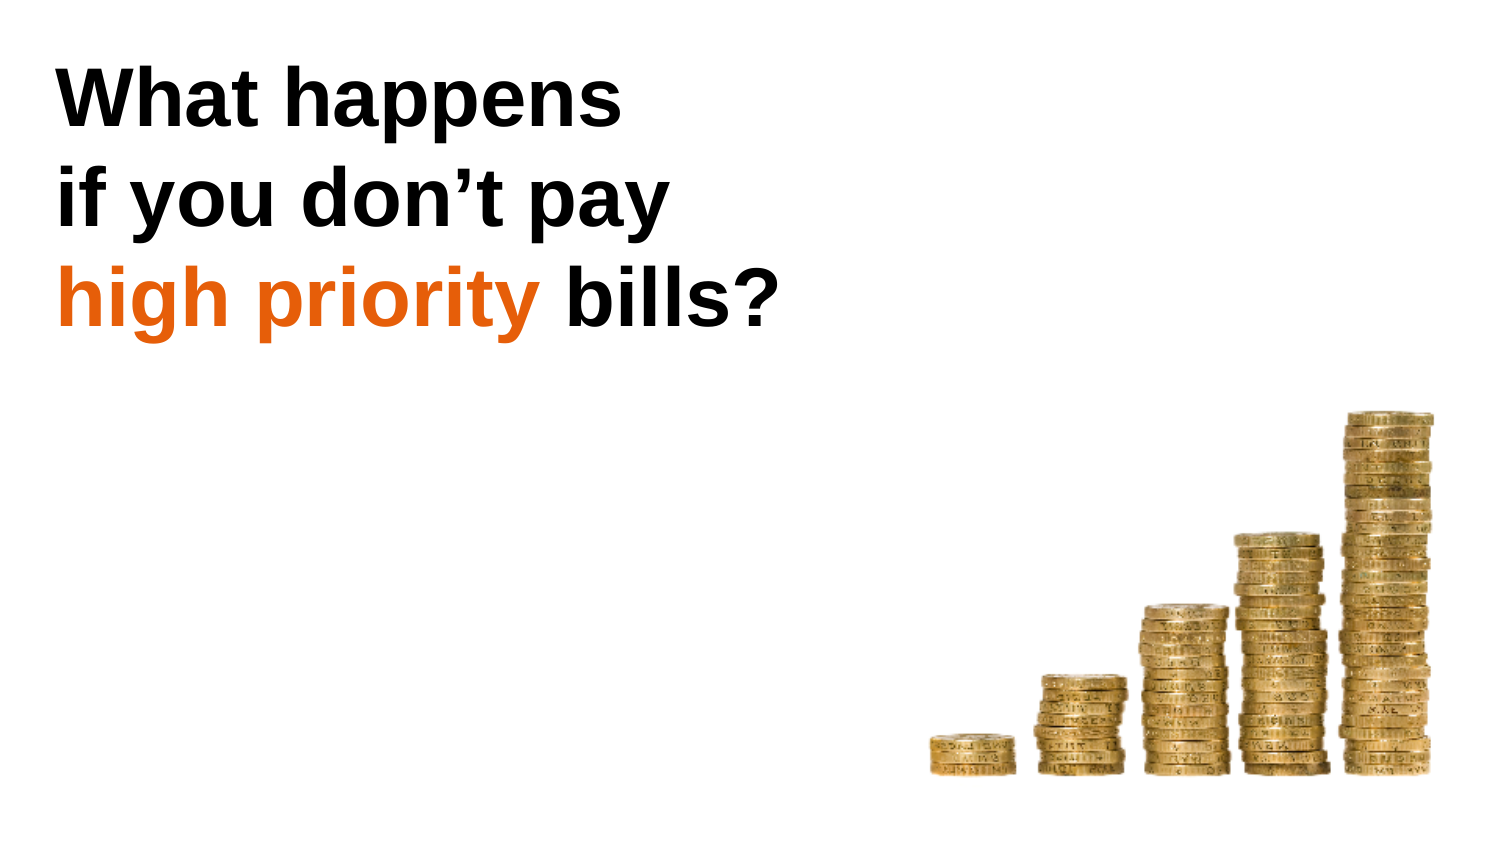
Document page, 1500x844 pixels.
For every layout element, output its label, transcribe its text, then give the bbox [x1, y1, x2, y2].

picture [871, 379, 1456, 806]
title What happens if you don’t pay high priority bills? [41, 35, 998, 547]
